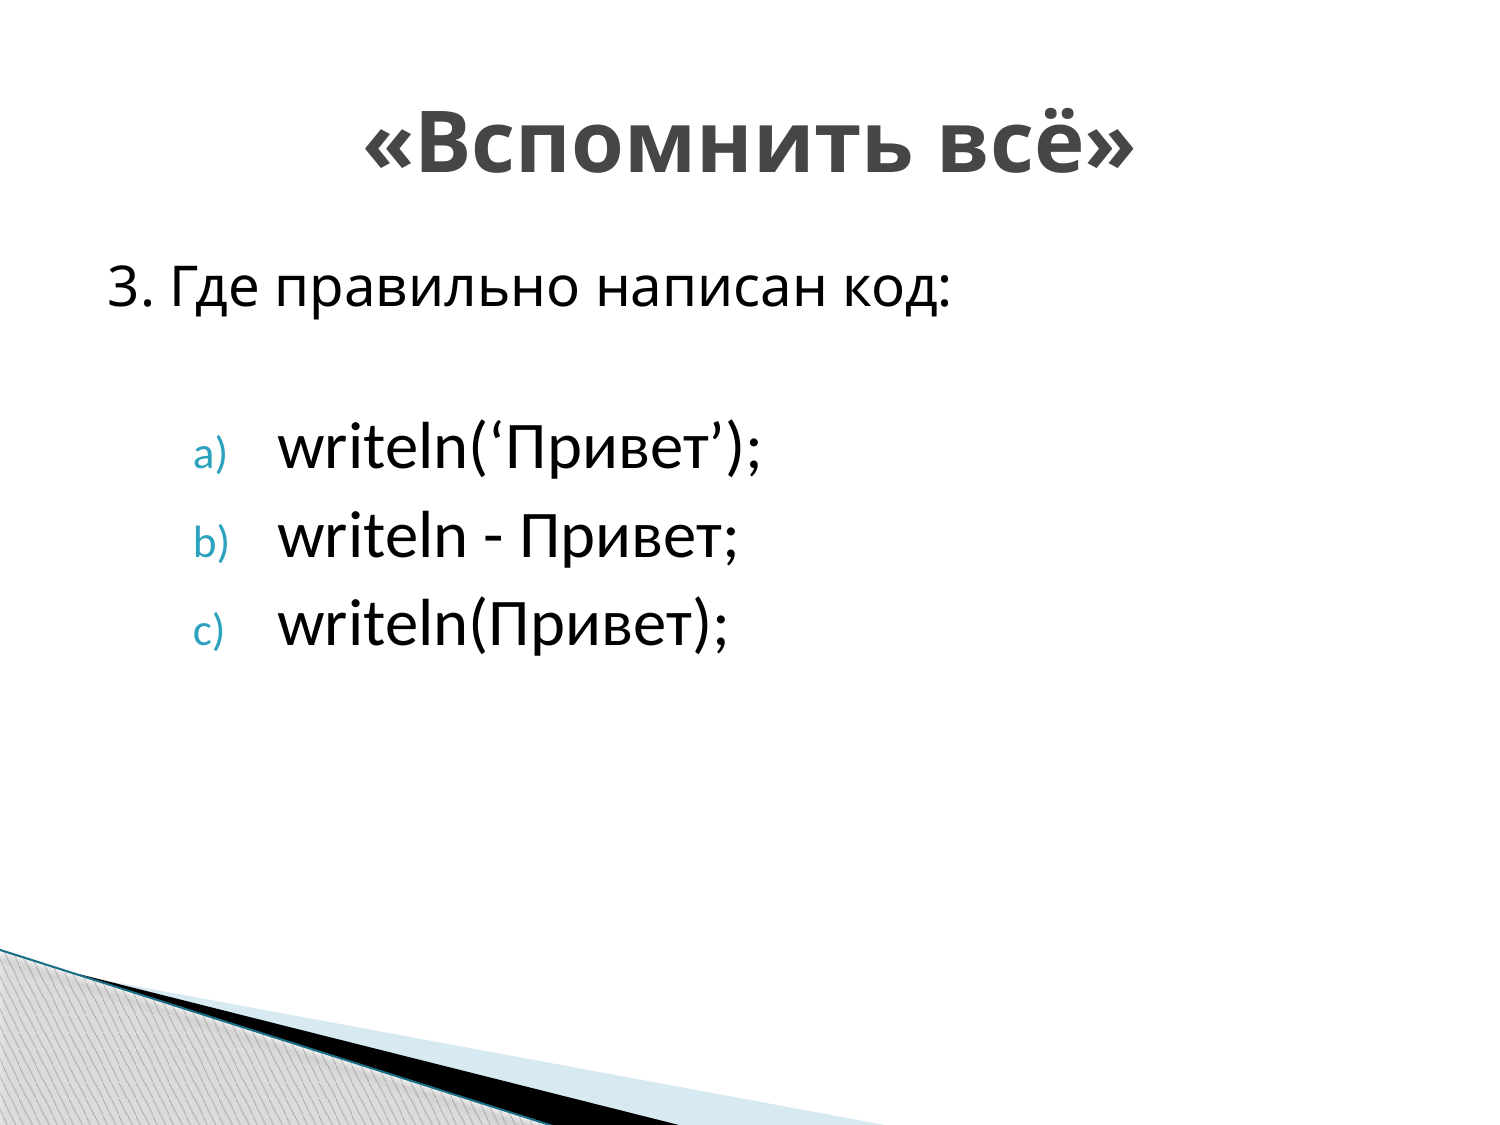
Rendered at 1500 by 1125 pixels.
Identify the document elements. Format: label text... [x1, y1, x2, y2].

title «Вспомнить всё» [75, 45, 1425, 233]
list 3. Где правильно написан код: writeln(‘Привет’); writeln - Привет; writeln(Привет); [75, 243, 1425, 986]
